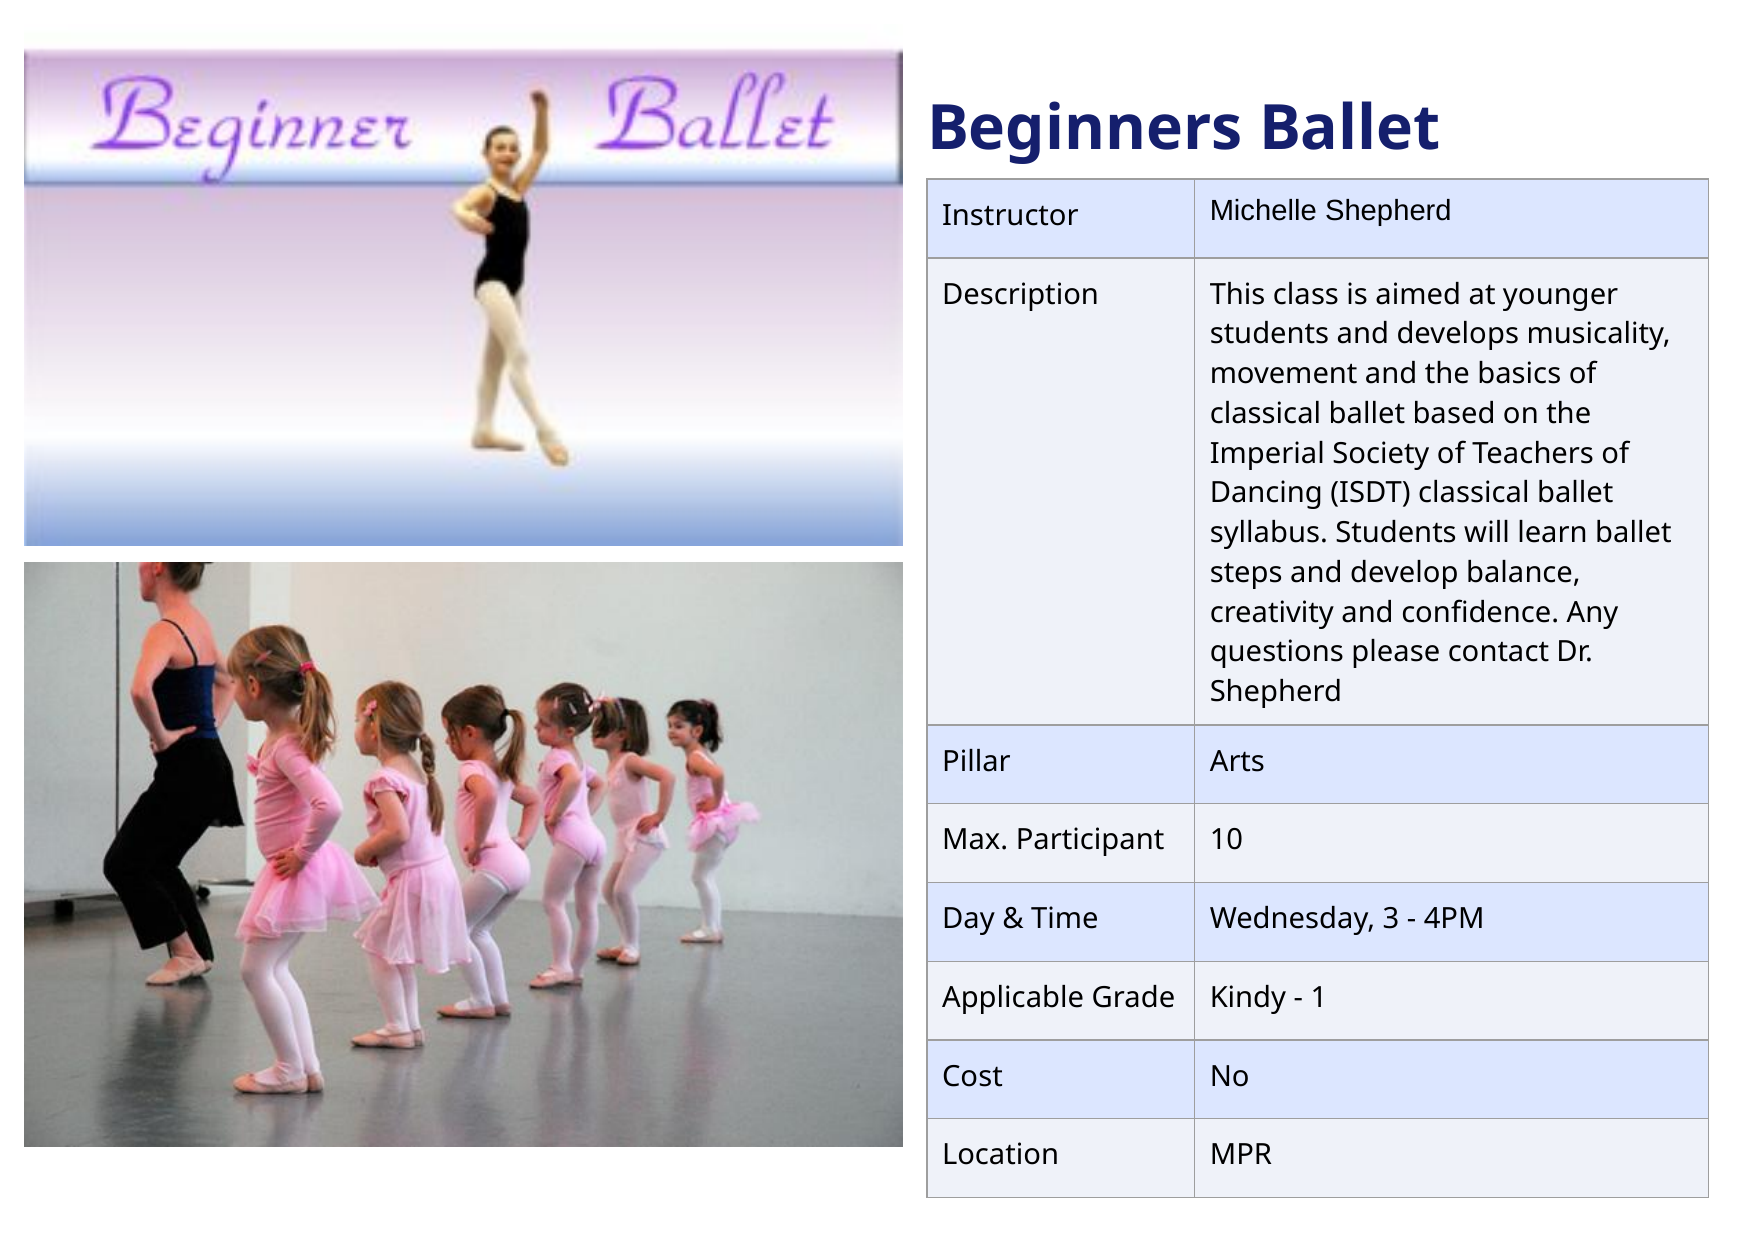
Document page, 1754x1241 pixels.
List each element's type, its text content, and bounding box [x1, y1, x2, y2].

table_cell This class is aimed at younger students and develops musicality, movement and the basics of classical ballet based on the Imperial Society of Teachers of Dancing (ISDT) classical ballet syllabus. Students will learn ballet steps and develop balance, creativity and confidence. Any questions please contact Dr. Shepherd [1195, 259, 1708, 724]
table_cell MPR [1195, 1119, 1708, 1197]
table_cell Day & Time [928, 883, 1194, 961]
table_header Michelle Shepherd [1195, 180, 1708, 257]
table_cell Max. Participant [928, 804, 1194, 882]
table_cell Pillar [928, 726, 1194, 803]
table_cell Kindy - 1 [1195, 962, 1708, 1039]
table_header Instructor [928, 180, 1194, 257]
list Beginners Ballet [927, 61, 1709, 172]
table_cell Wednesday, 3 - 4PM [1195, 883, 1708, 961]
table_cell Applicable Grade [928, 962, 1194, 1039]
table_cell Location [928, 1119, 1194, 1197]
table_cell Description [928, 259, 1194, 724]
table_cell 10 [1195, 804, 1708, 882]
picture [24, 24, 903, 546]
table_cell Arts [1195, 726, 1708, 803]
picture [24, 562, 903, 1147]
table_cell Cost [928, 1041, 1194, 1118]
table_cell No [1195, 1041, 1708, 1118]
